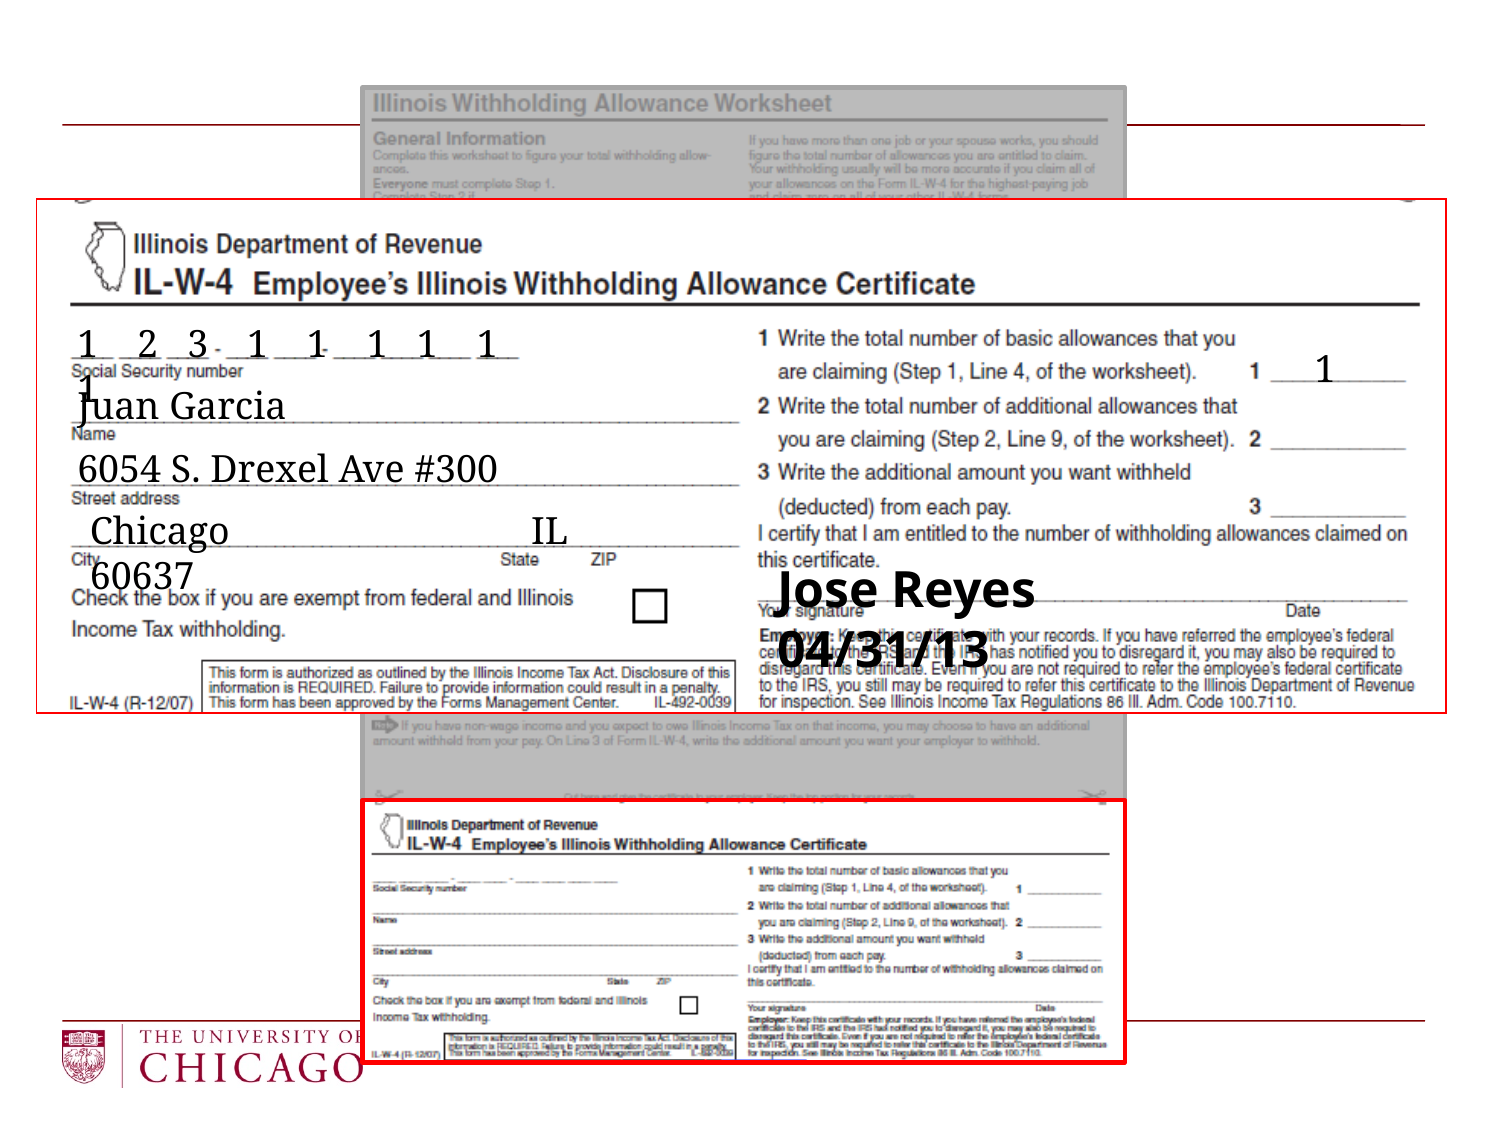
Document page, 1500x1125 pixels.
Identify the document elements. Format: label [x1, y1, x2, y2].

list [362, 721, 1126, 1063]
picture [62, 1024, 363, 1088]
picture [37, 199, 1446, 713]
list [362, 87, 1126, 198]
